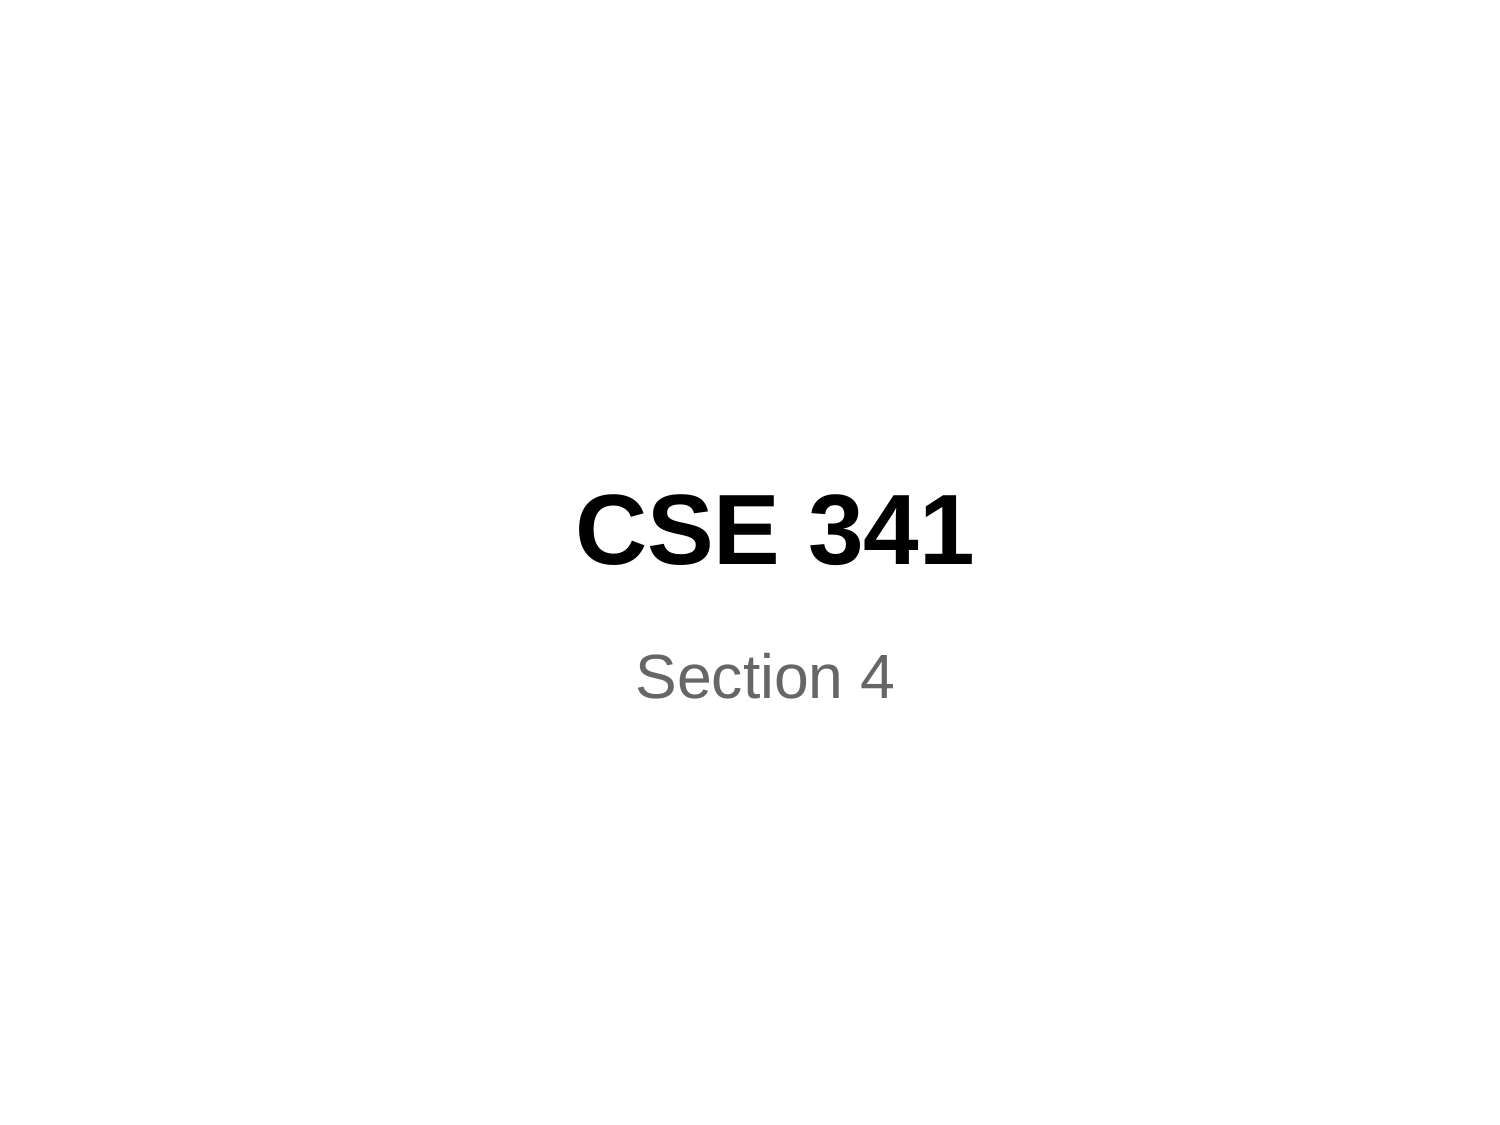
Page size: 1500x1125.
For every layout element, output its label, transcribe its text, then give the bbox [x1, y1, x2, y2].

title CSE 341 [112, 346, 1388, 600]
subtitle Section 4 [112, 621, 1388, 793]
